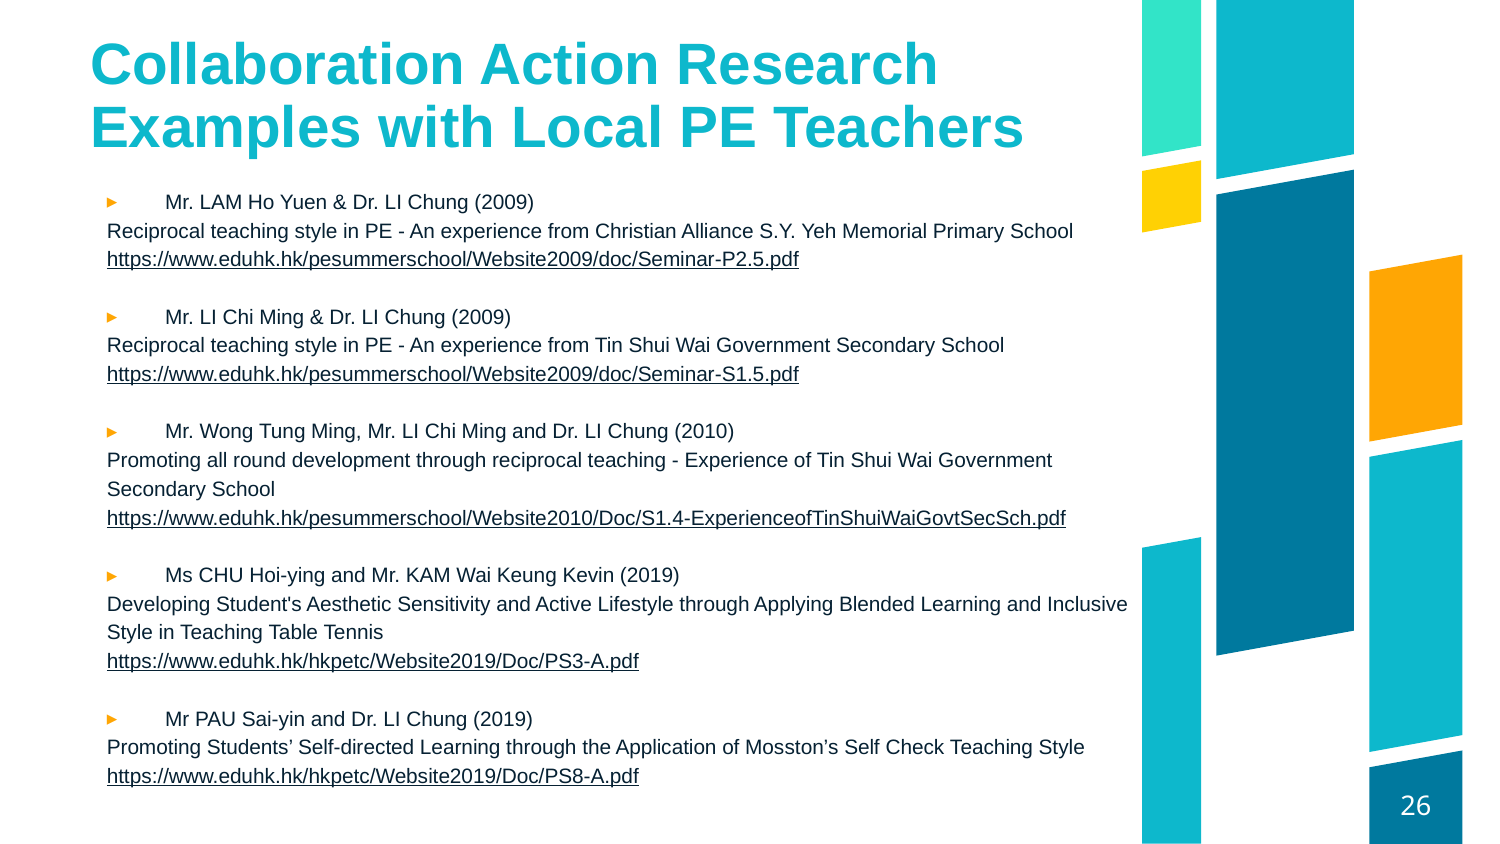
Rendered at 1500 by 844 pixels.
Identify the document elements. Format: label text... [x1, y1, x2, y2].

slide_number 26 [1369, 769, 1463, 844]
list Mr. LAM Ho Yuen & Dr. LI Chung (2009) Reciprocal teaching style in PE - An experience from Christian Alliance S.Y. Yeh Memorial Primary School https://www.eduhk.hk/pesummerschool/Website2009/doc/Seminar-P2.5.pdf Mr. LI Chi Ming & Dr. LI Chung (2009) Reciprocal teaching style in PE - An experience from Tin Shui Wai Government Secondary School https://www.eduhk.hk/pesummerschool/Website2009/doc/Seminar-S1.5.pdf Mr. Wong Tung Ming, Mr. LI Chi Ming and Dr. LI Chung (2010) Promoting all round development through reciprocal teaching - Experience of Tin Shui Wai Government Secondary School https://www.eduhk.hk/pesummerschool/Website2010/Doc/S1.4-ExperienceofTinShuiWaiGovtSecSch.pdf Ms CHU Hoi-ying and Mr. KAM Wai Keung Kevin (2019) Developing Student's Aesthetic Sensitivity and Active Lifestyle through Applying Blended Learning and Inclusive Style in Teaching Table Tennis https://www.eduhk.hk/hkpetc/Website2019/Doc/PS3-A.pdf Mr PAU Sai-yin and Dr. LI Chung (2019) Promoting Students’ Self-directed Learning through the Application of Mosston’s Self Check Teaching Style https://www.eduhk.hk/hkpetc/Website2019/Doc/PS8-A.pdf [90, 159, 1144, 822]
title Collaboration Action Research Examples with Local PE Teachers [90, 12, 1105, 159]
